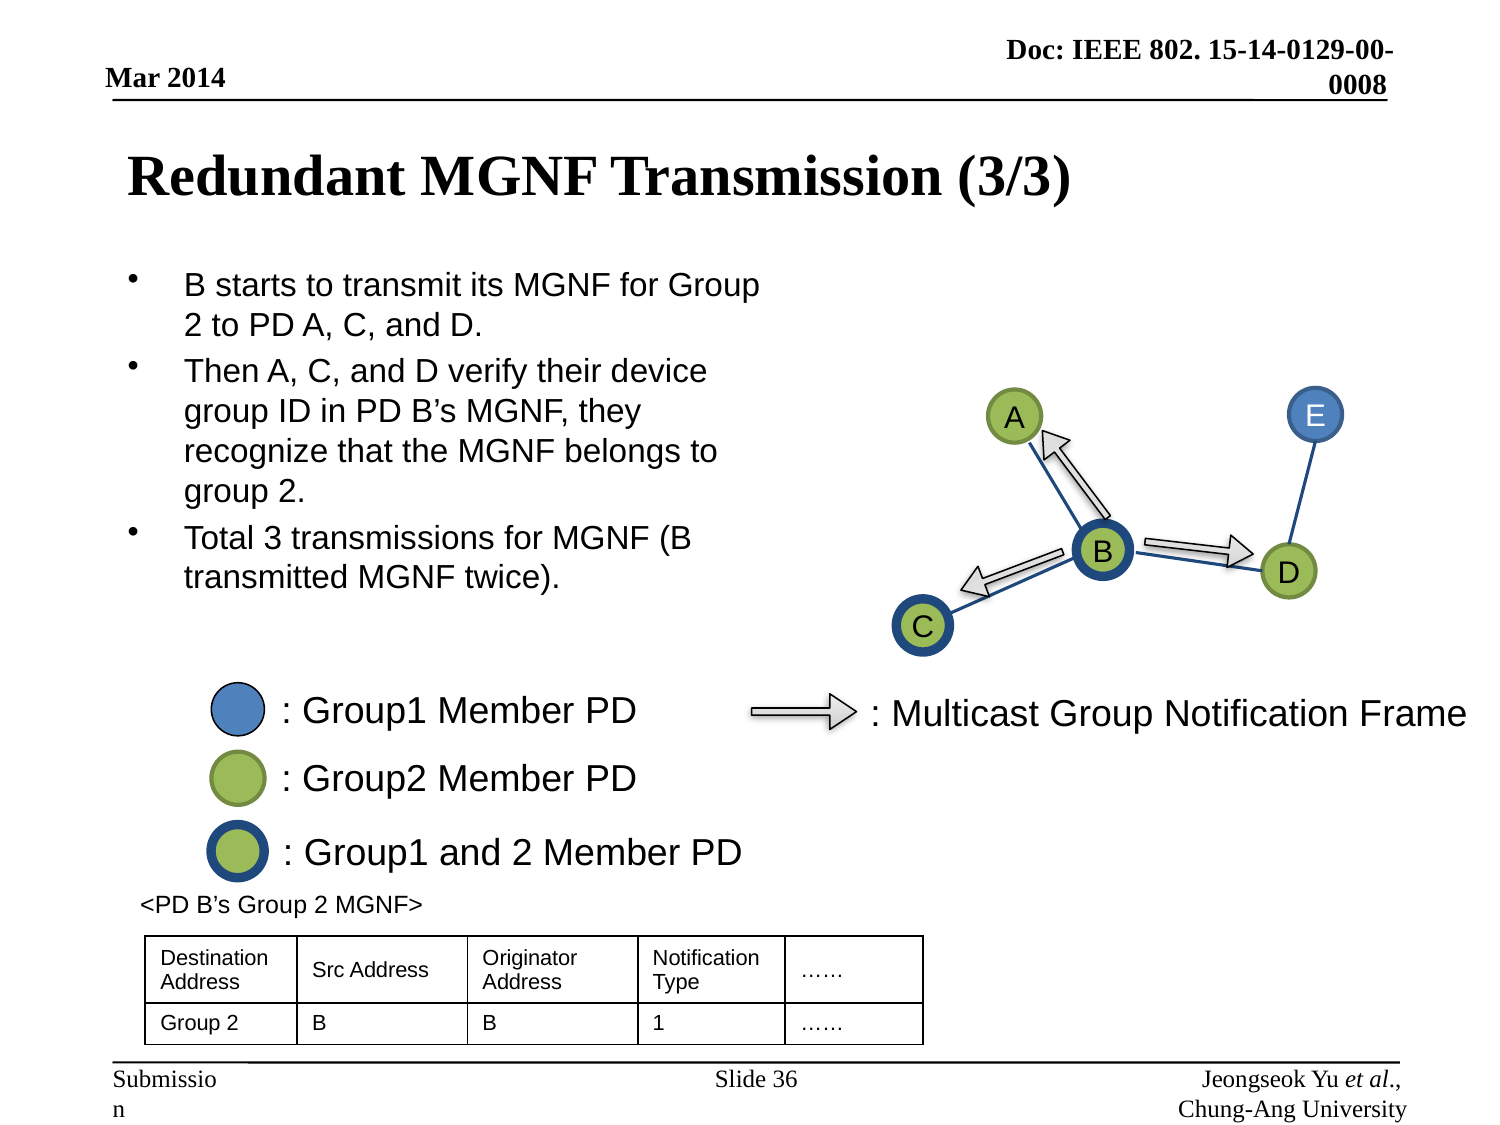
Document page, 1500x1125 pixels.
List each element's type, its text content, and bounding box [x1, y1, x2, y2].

text_box B [1074, 521, 1132, 579]
text_box [1039, 547, 1065, 556]
slide_number Slide 36 [712, 1061, 800, 1093]
text_box E [1286, 385, 1345, 443]
text_box : Group1 and 2 Member PD [268, 820, 769, 881]
text_box [750, 693, 858, 731]
text_box D [1261, 542, 1318, 600]
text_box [1288, 440, 1316, 545]
title Redundant MGNF Transmission (3/3) [112, 112, 1388, 232]
text_box [1041, 429, 1071, 441]
table_cell B [298, 1004, 467, 1044]
table_header Destination Address [146, 937, 296, 1002]
table_cell B [468, 1004, 637, 1044]
text_box [208, 822, 267, 880]
table_header Notification Type [639, 937, 784, 1002]
text_box A [985, 387, 1044, 445]
text_box [211, 682, 265, 736]
table_header …… [786, 937, 922, 1002]
table_cell Group 2 [146, 1004, 296, 1044]
text_box : Multicast Group Notification Frame [855, 681, 1483, 742]
table_header Src Address [298, 937, 467, 1002]
table_header Originator Address [468, 937, 637, 1002]
text_box : Group2 Member PD [266, 746, 663, 807]
text_box [209, 749, 267, 807]
text_box C [894, 596, 952, 655]
table_cell …… [786, 1004, 922, 1044]
table_cell 1 [639, 1004, 784, 1044]
text_box [1143, 534, 1250, 550]
text_box <PD B’s Group 2 MGNF> [125, 881, 439, 927]
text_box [1029, 442, 1082, 531]
list B starts to transmit its MGNF for Group 2 to PD A, C, and D. Then A, C, and D verify their device group ID in PD B’s MGNF, they recognize that the MGNF belongs to group 2. Total 3 transmissions for MGNF (B transmitted MGNF twice). [112, 255, 798, 836]
text_box : Group1 Member PD [266, 678, 663, 739]
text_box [948, 557, 1075, 615]
text_box [1087, 483, 1112, 521]
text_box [1135, 552, 1263, 571]
